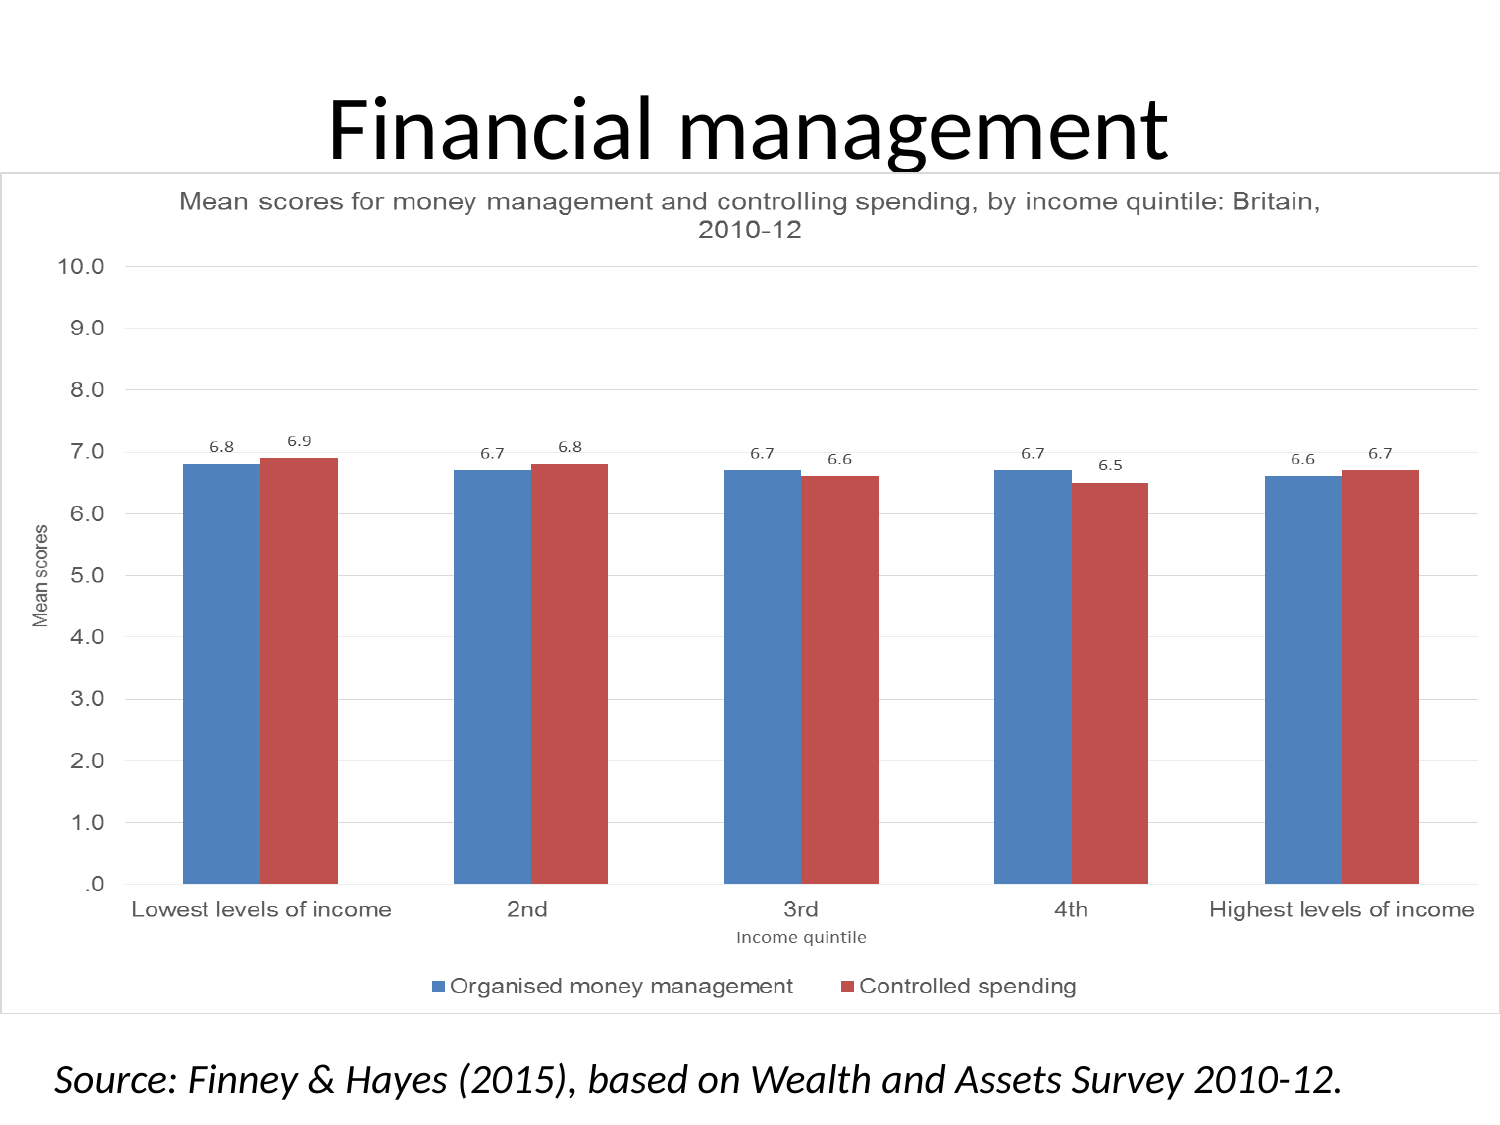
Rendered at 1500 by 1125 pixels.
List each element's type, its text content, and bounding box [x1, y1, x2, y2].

picture [0, 171, 1500, 1014]
title Financial management [75, 44, 1425, 170]
text_box Source: Finney & Hayes (2015), based on Wealth and Assets Survey 2010-12. [39, 1044, 1361, 1110]
